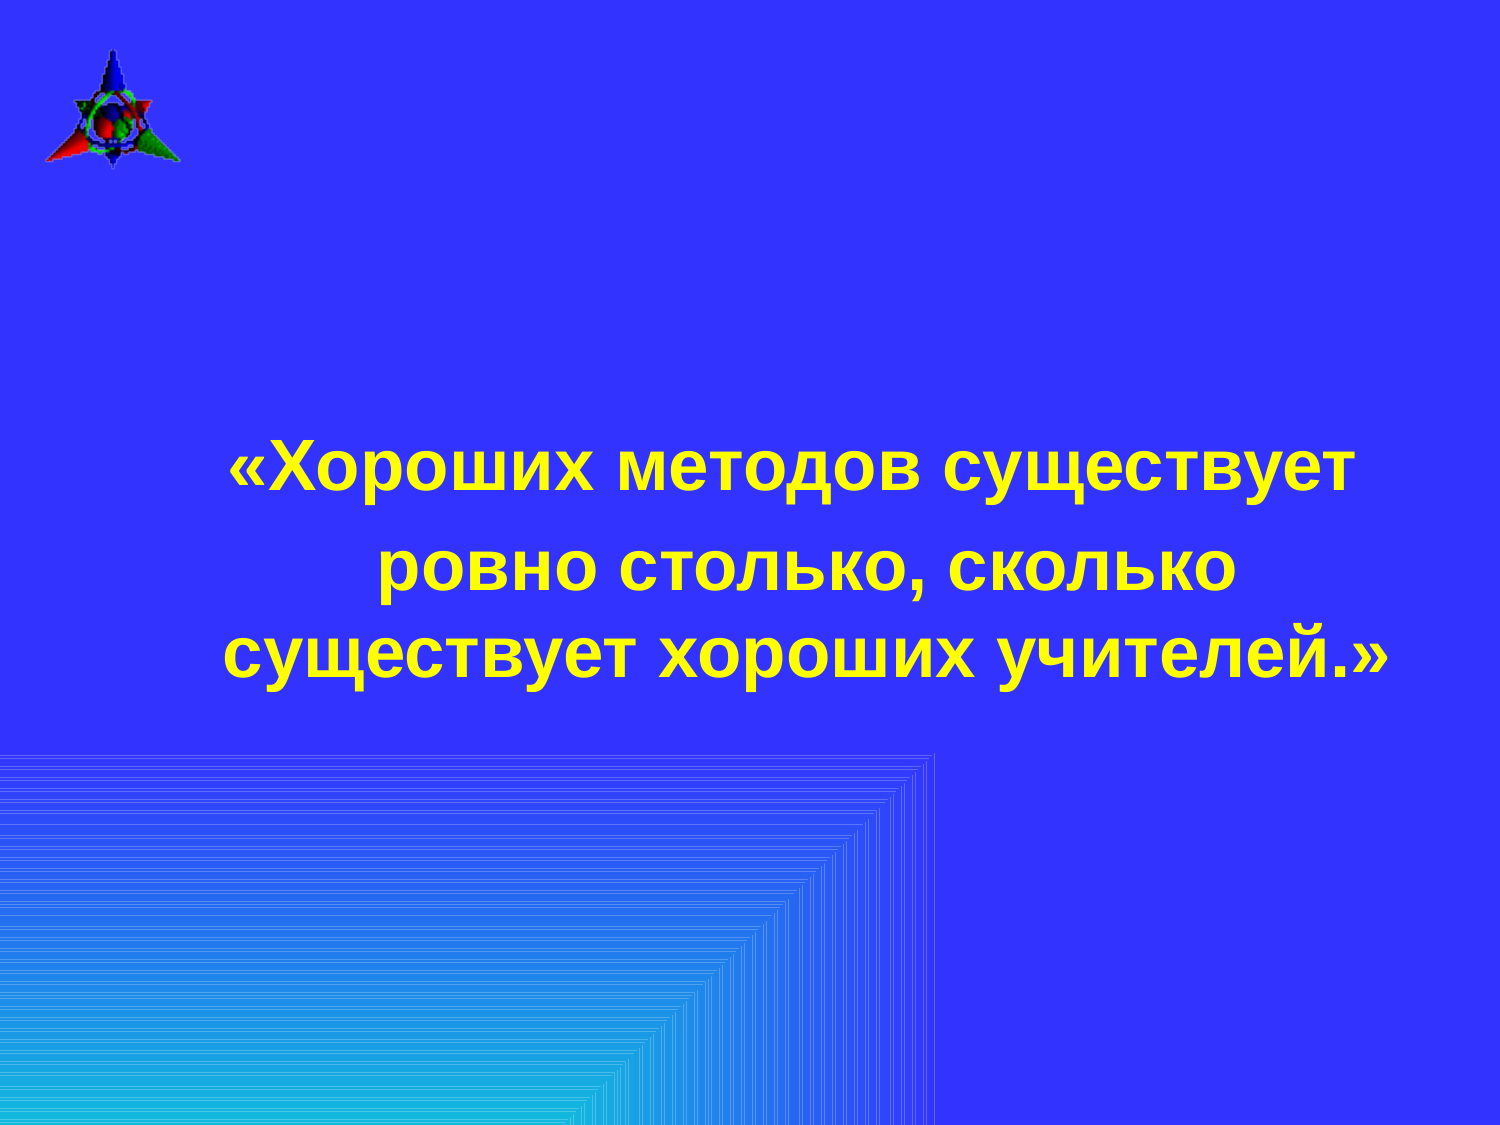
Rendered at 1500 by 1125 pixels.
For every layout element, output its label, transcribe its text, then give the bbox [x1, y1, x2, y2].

picture [37, 49, 188, 201]
list «Хороших методов существует ровно столько, сколько существует хороших учителей.» [88, 349, 1440, 702]
list Несколько учеников разыгрывают ситуацию в круге, а остальные наблюдают и анализируют. [25, 45, 199, 220]
